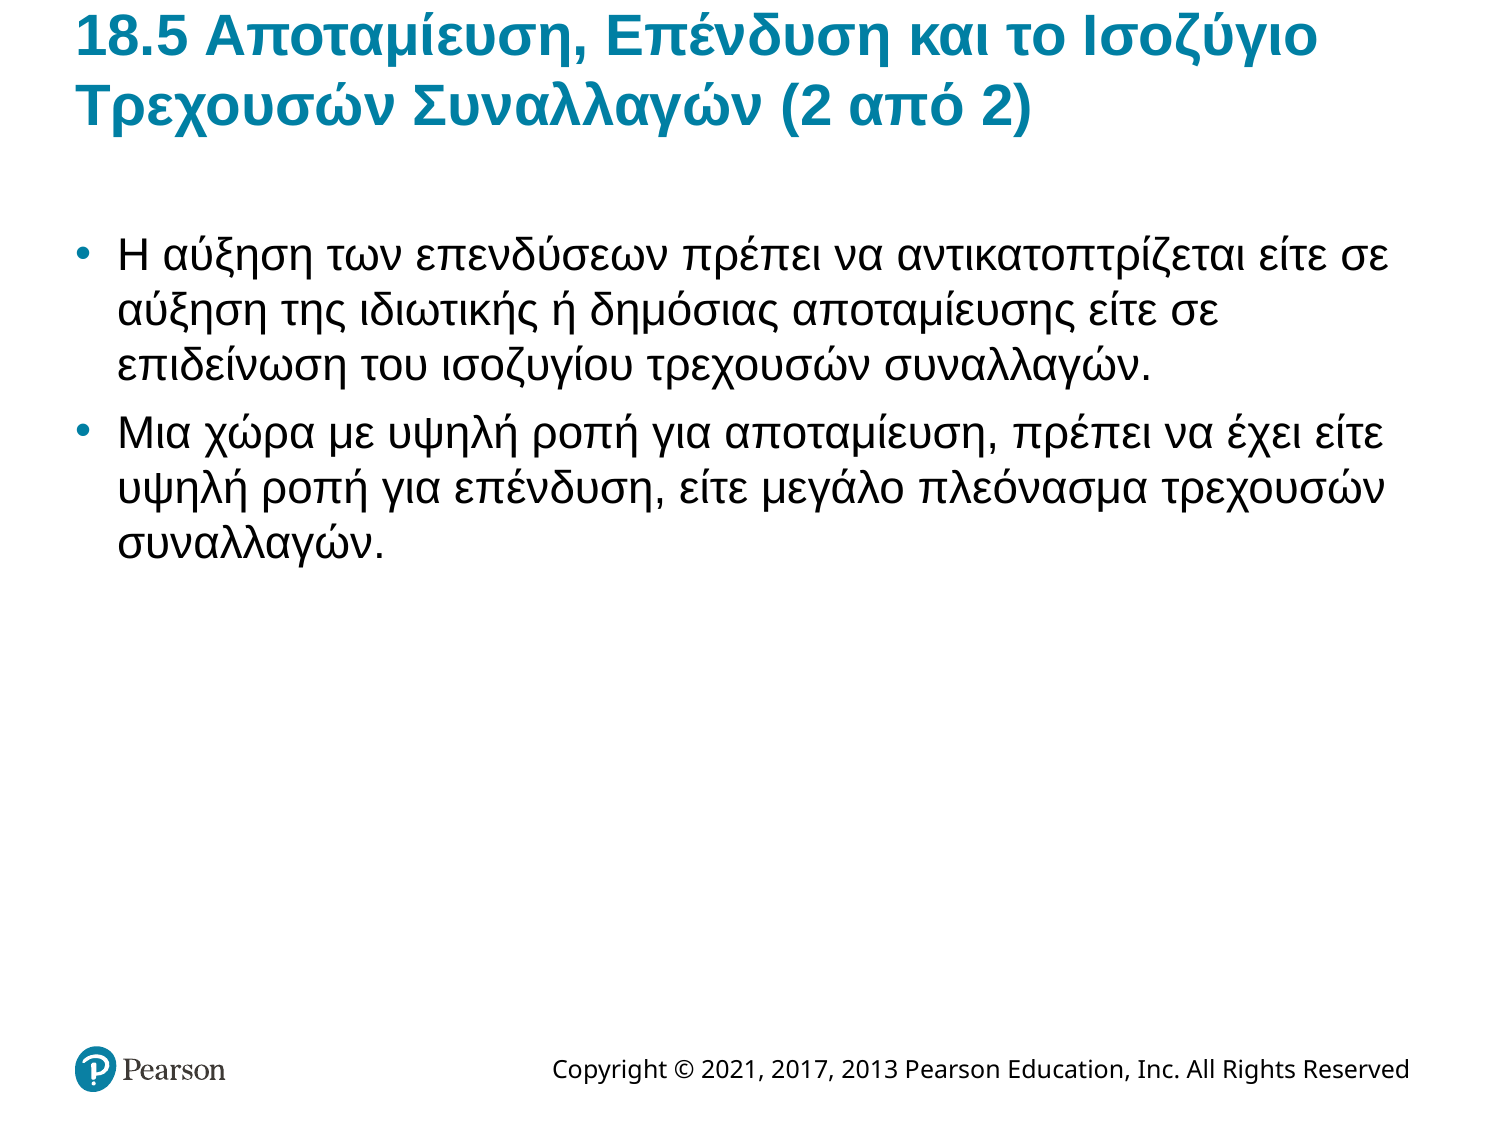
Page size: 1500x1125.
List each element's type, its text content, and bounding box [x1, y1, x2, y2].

list Η αύξηση των επενδύσεων πρέπει να αντικατοπτρίζεται είτε σε αύξηση της ιδιωτικής ή δημόσιας αποταμίευσης είτε σε επιδείνωση του ισοζυγίου τρεχουσών συναλλαγών. Μια χώρα με υψηλή ροπή για αποταμίευση, πρέπει να έχει είτε υψηλή ροπή για επένδυση, είτε μεγάλο πλεόνασμα τρεχουσών συναλλαγών. [75, 224, 1425, 796]
title 18.5 Αποταμίευση, Επένδυση και το Ισοζύγιο Τρεχουσών Συναλλαγών (2 από 2) [75, 0, 1425, 138]
